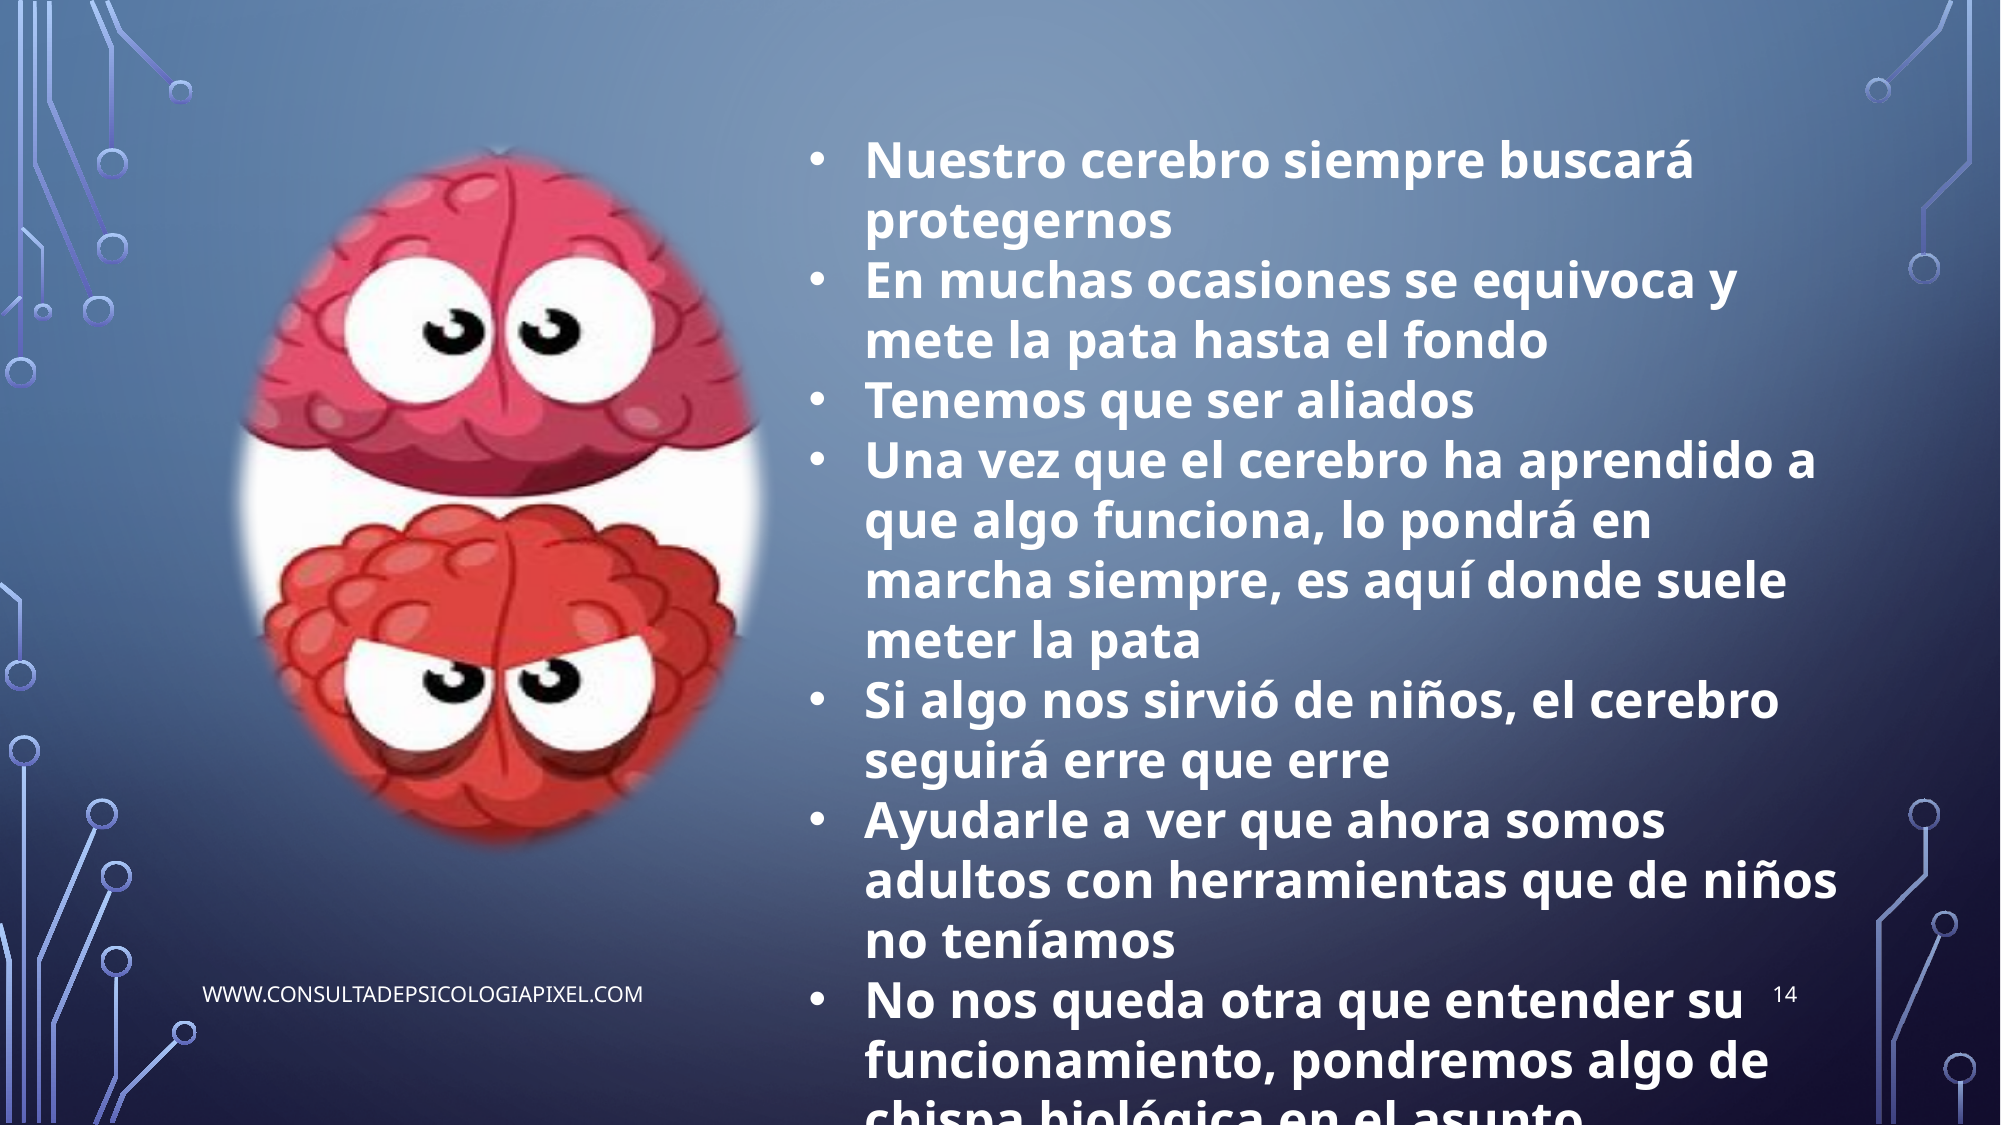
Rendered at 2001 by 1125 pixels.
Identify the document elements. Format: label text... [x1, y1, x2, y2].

footer www.consultadepsicologiapixel.com [187, 965, 793, 1025]
text_box Nuestro cerebro siempre buscará protegernos En muchas ocasiones se equivoca y mete la pata hasta el fondo Tenemos que ser aliados Una vez que el cerebro ha aprendido a que algo funciona, lo pondrá en marcha siempre, es aquí donde suele meter la pata Si algo nos sirvió de niños, el cerebro seguirá erre que erre Ayudarle a ver que ahora somos adultos con herramientas que de niños no teníamos No nos queda otra que entender su funcionamiento, pondremos algo de chispa biológica en el asunto [793, 120, 1857, 1125]
picture [221, 138, 777, 862]
